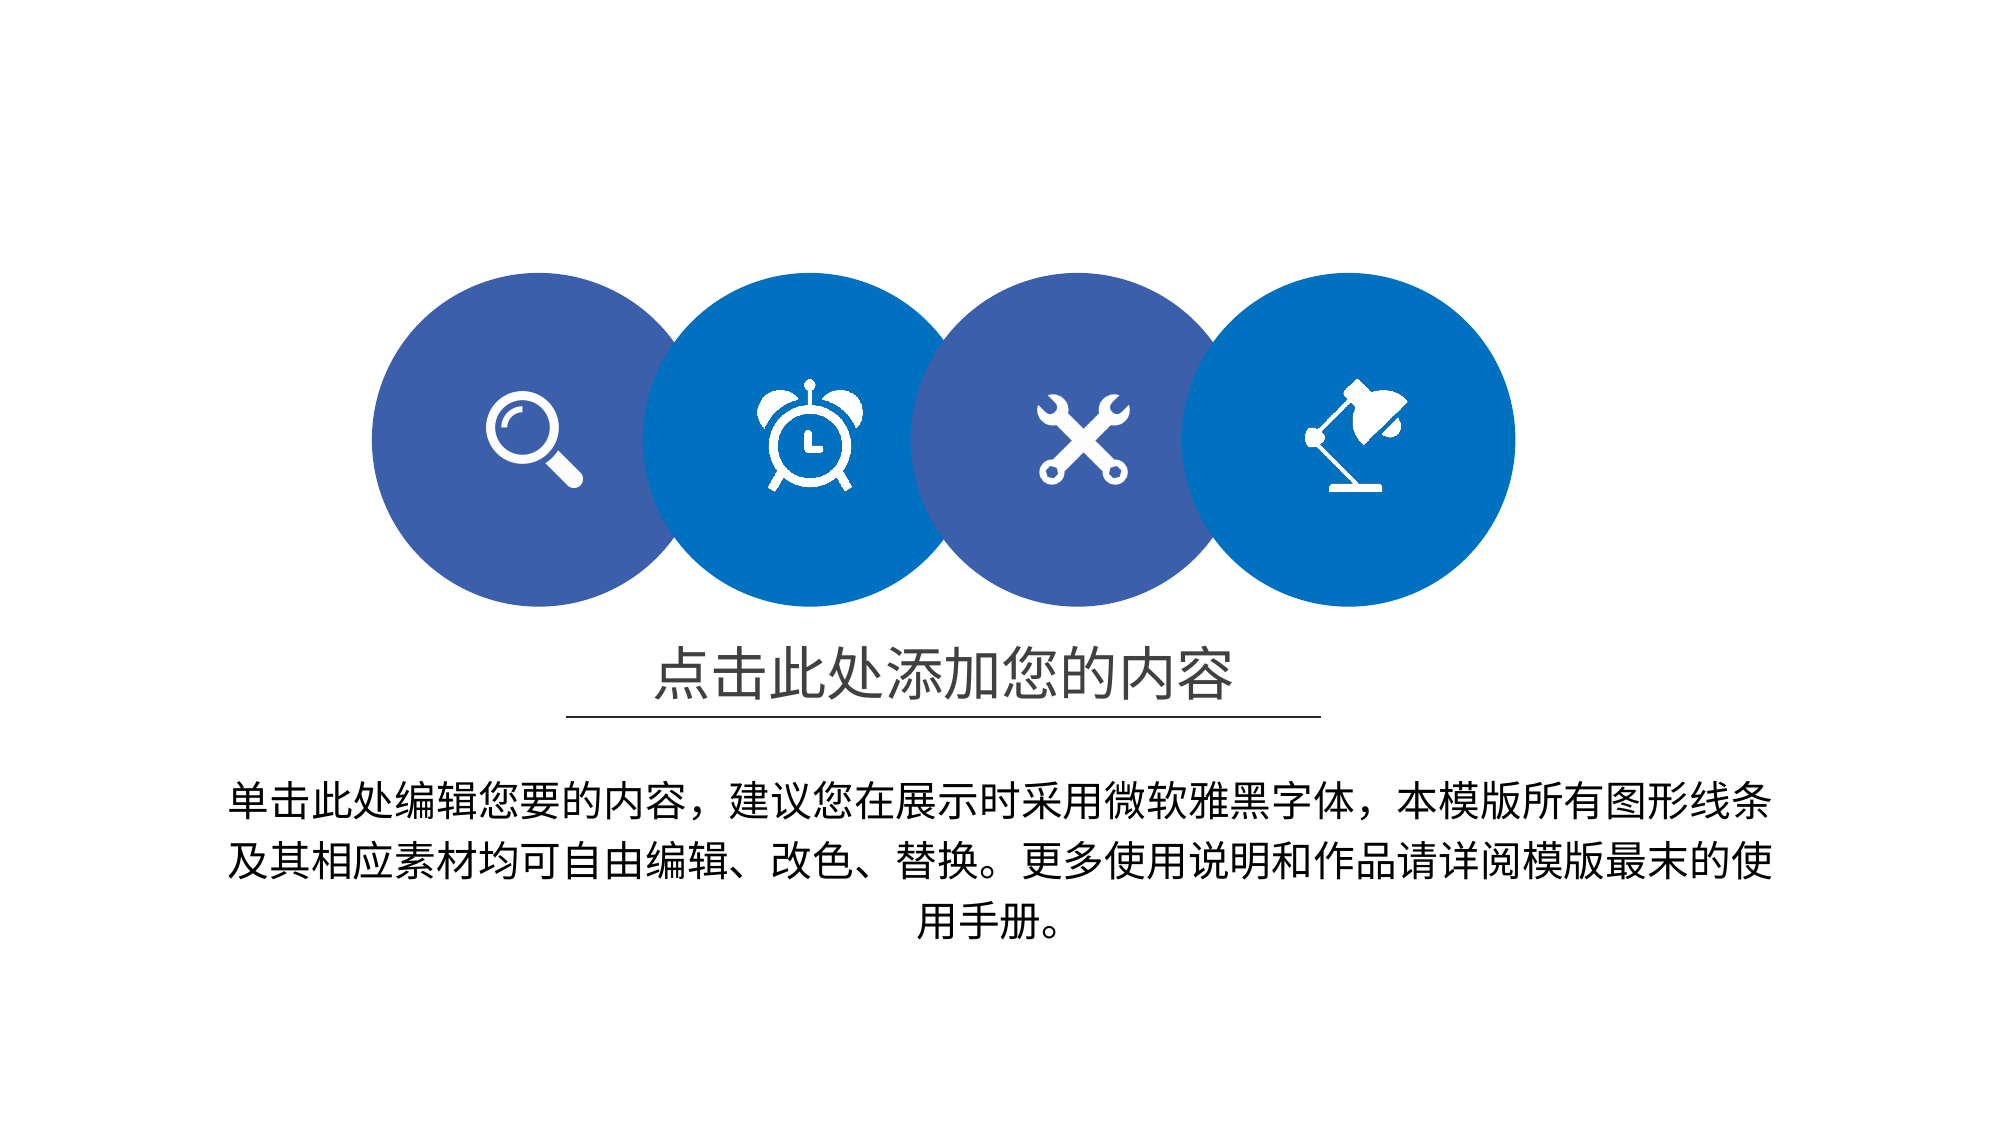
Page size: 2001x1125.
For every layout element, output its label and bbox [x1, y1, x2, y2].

text_box [193, 272, 1806, 950]
